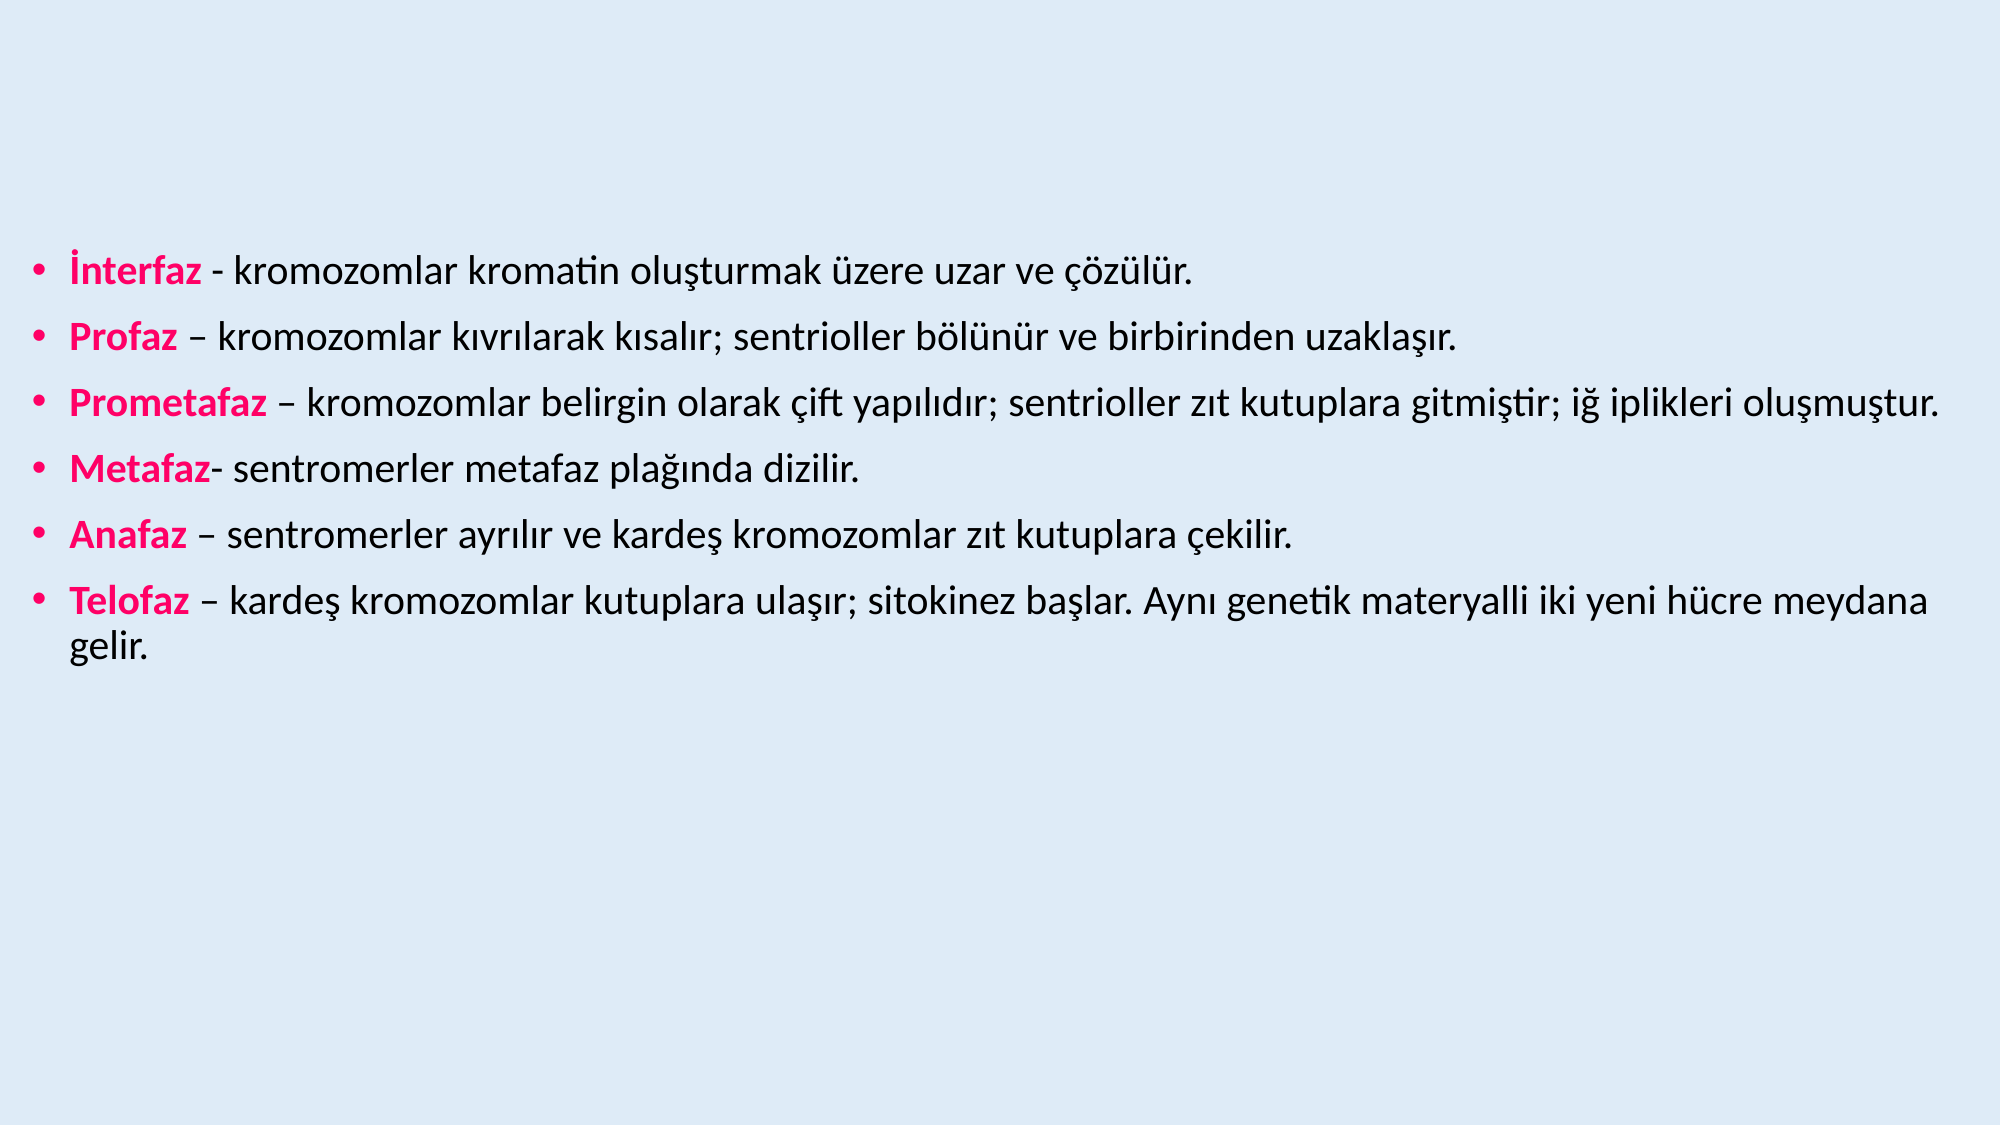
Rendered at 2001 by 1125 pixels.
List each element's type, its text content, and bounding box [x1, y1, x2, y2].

list İnterfaz - kromozomlar kromatin oluşturmak üzere uzar ve çözülür. Profaz – kromozomlar kıvrılarak kısalır; sentrioller bölünür ve birbirinden uzaklaşır. Prometafaz – kromozomlar belirgin olarak çift yapılıdır; sentrioller zıt kutuplara gitmiştir; iğ iplikleri oluşmuştur. Metafaz- sentromerler metafaz plağında dizilir. Anafaz – sentromerler ayrılır ve kardeş kromozomlar zıt kutuplara çekilir. Telofaz – kardeş kromozomlar kutuplara ulaşır; sitokinez başlar. Aynı genetik materyalli iki yeni hücre meydana gelir. [16, 241, 1984, 1097]
